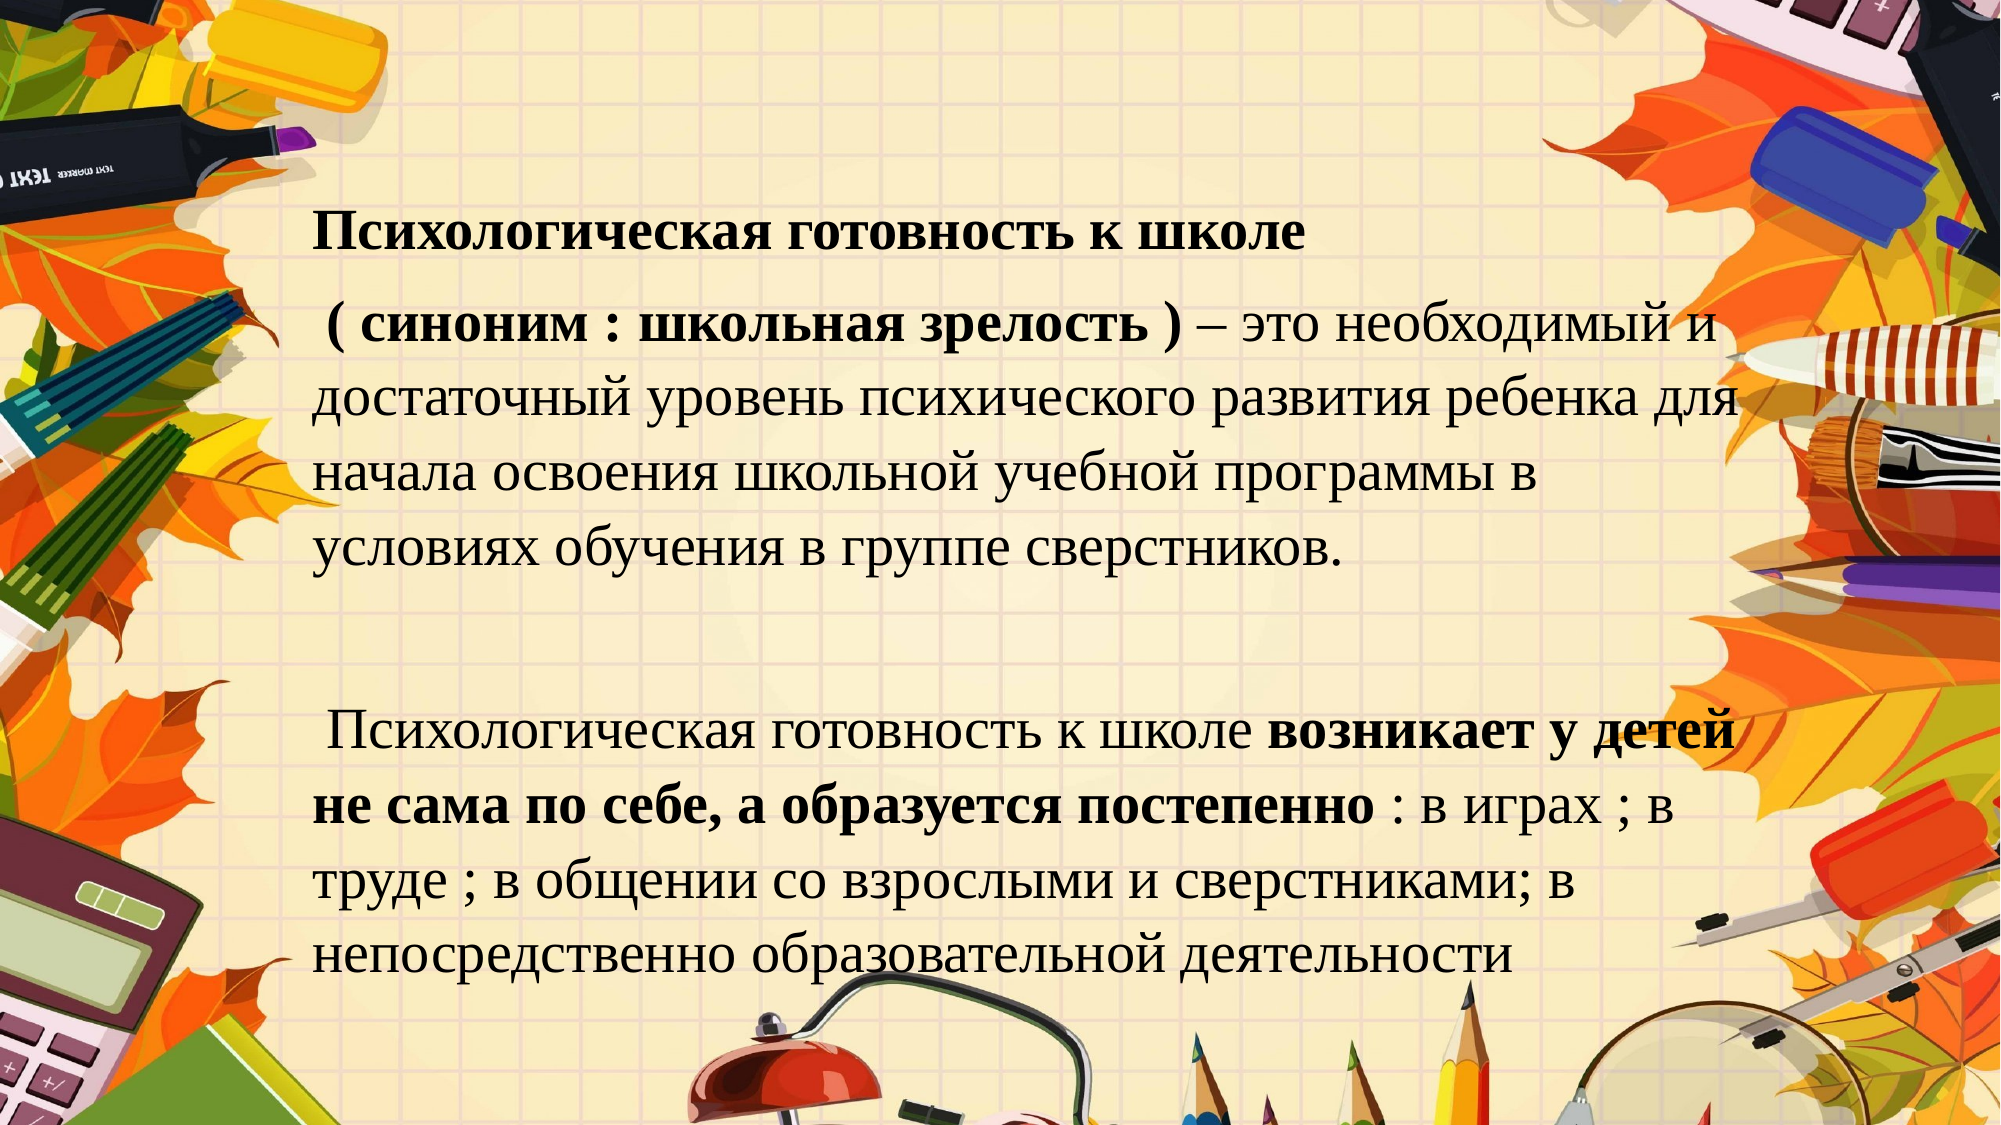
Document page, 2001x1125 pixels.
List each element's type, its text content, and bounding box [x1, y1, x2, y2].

picture [0, 0, 2001, 1125]
text_box Психологическая готовность к школе ( синоним : школьная зрелость ) – это необходимый и достаточный уровень психического развития ребенка для начала освоения школьной учебной программы в условиях обучения в группе сверстников. Психологическая готовность к школе возникает у детей не сама по себе, а образуется постепенно : в играх ; в труде ; в общении со взрослыми и сверстниками; в непосредственно образовательной деятельности [297, 102, 1793, 992]
